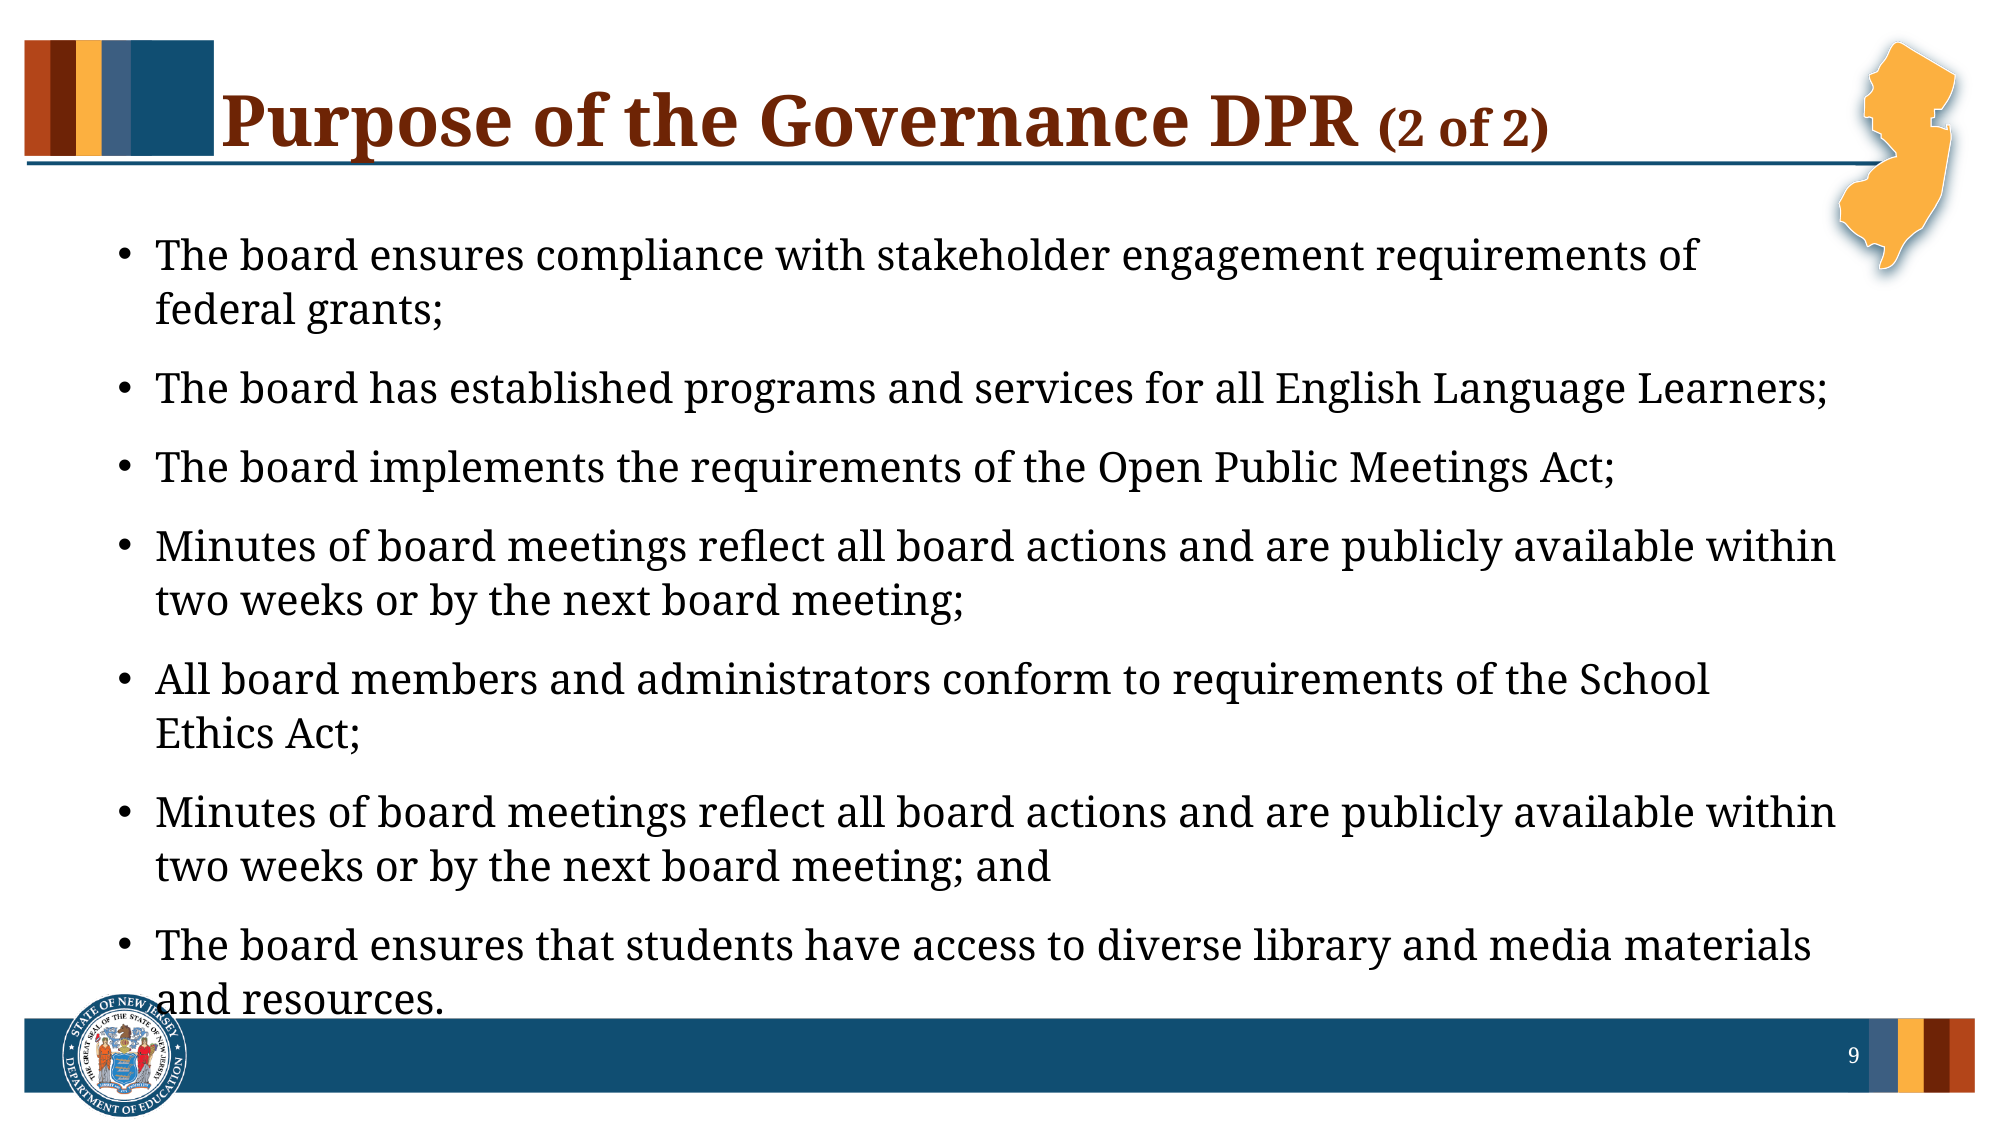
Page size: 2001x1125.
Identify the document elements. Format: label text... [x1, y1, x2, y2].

picture [24, 26, 1976, 295]
slide_number 9 [1425, 1026, 1876, 1087]
picture [24, 992, 1975, 1119]
title Purpose of the Governance DPR (2 of 2) [206, 62, 1863, 185]
list The board ensures compliance with stakeholder engagement requirements of federal grants; The board has established programs and services for all English Language Learners; The board implements the requirements of the Open Public Meetings Act; Minutes of board meetings reflect all board actions and are publicly available within two weeks or by the next board meeting; All board members and administrators conform to requirements of the School Ethics Act; Minutes of board meetings reflect all board actions and are publicly available within two weeks or by the next board meeting; and The board ensures that students have access to diverse library and media materials and resources. [27, 217, 1973, 994]
